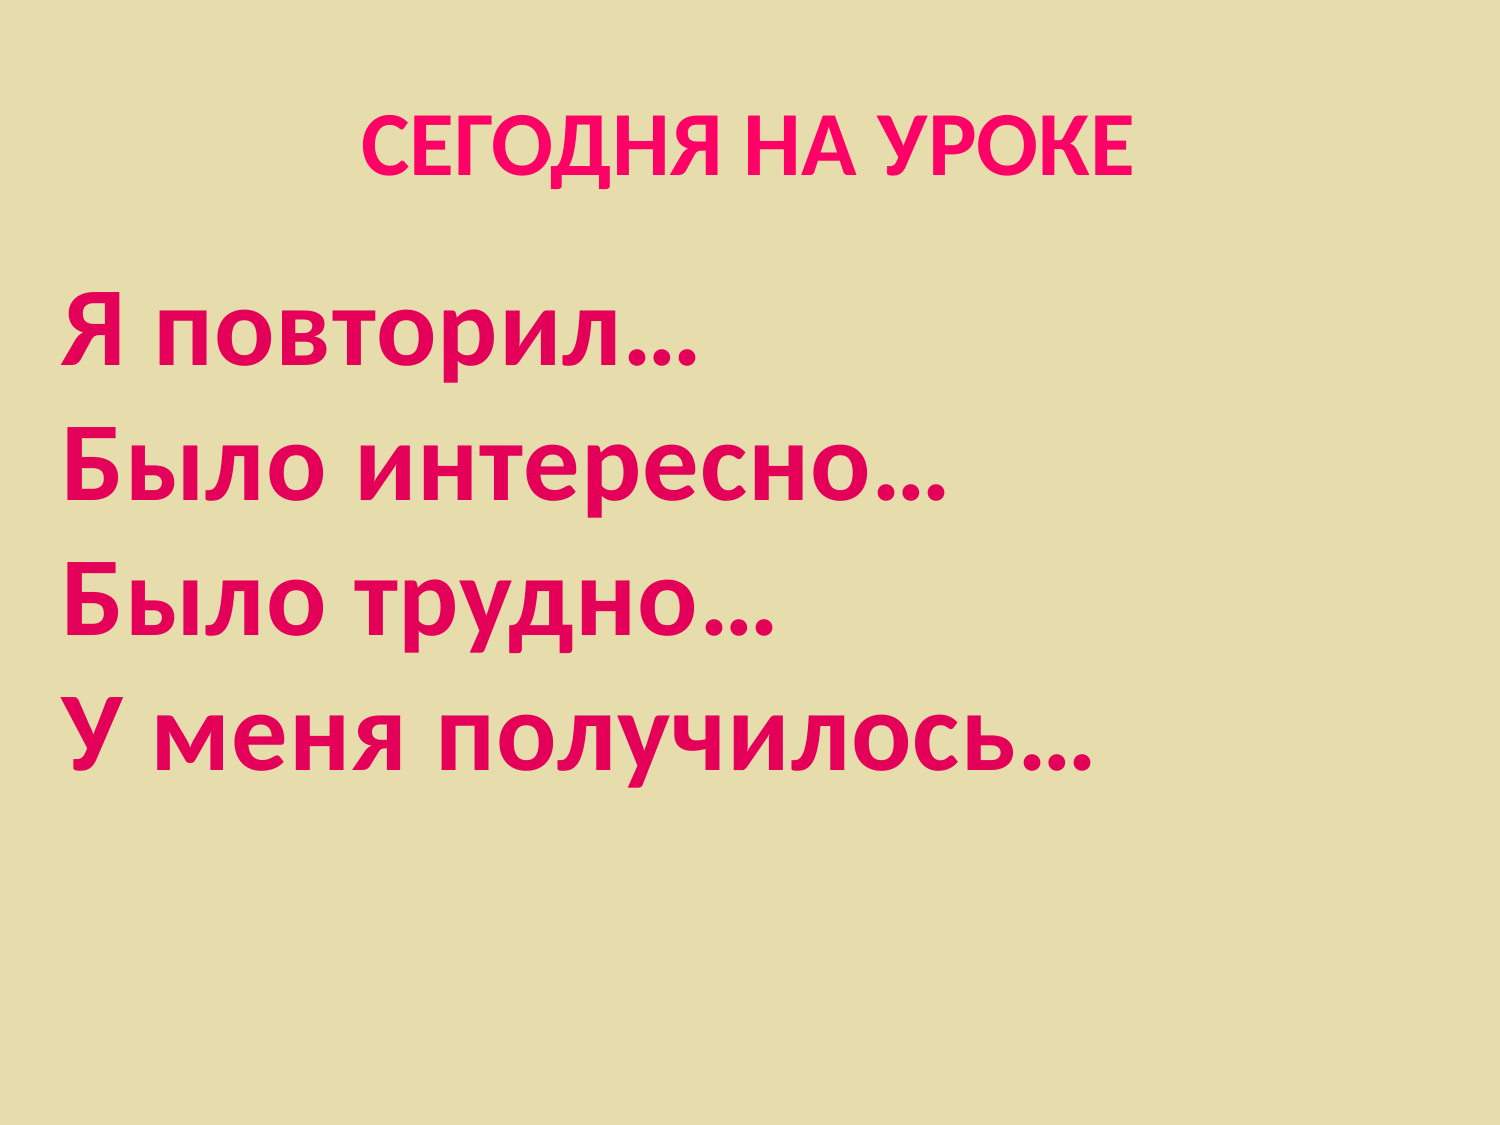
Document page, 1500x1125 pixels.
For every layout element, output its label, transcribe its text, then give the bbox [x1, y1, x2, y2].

title СЕГОДНЯ НА УРОКЕ [74, 20, 1423, 257]
text_box Я повторил… Было интересно… Было трудно… У меня получилось… [46, 246, 1383, 801]
